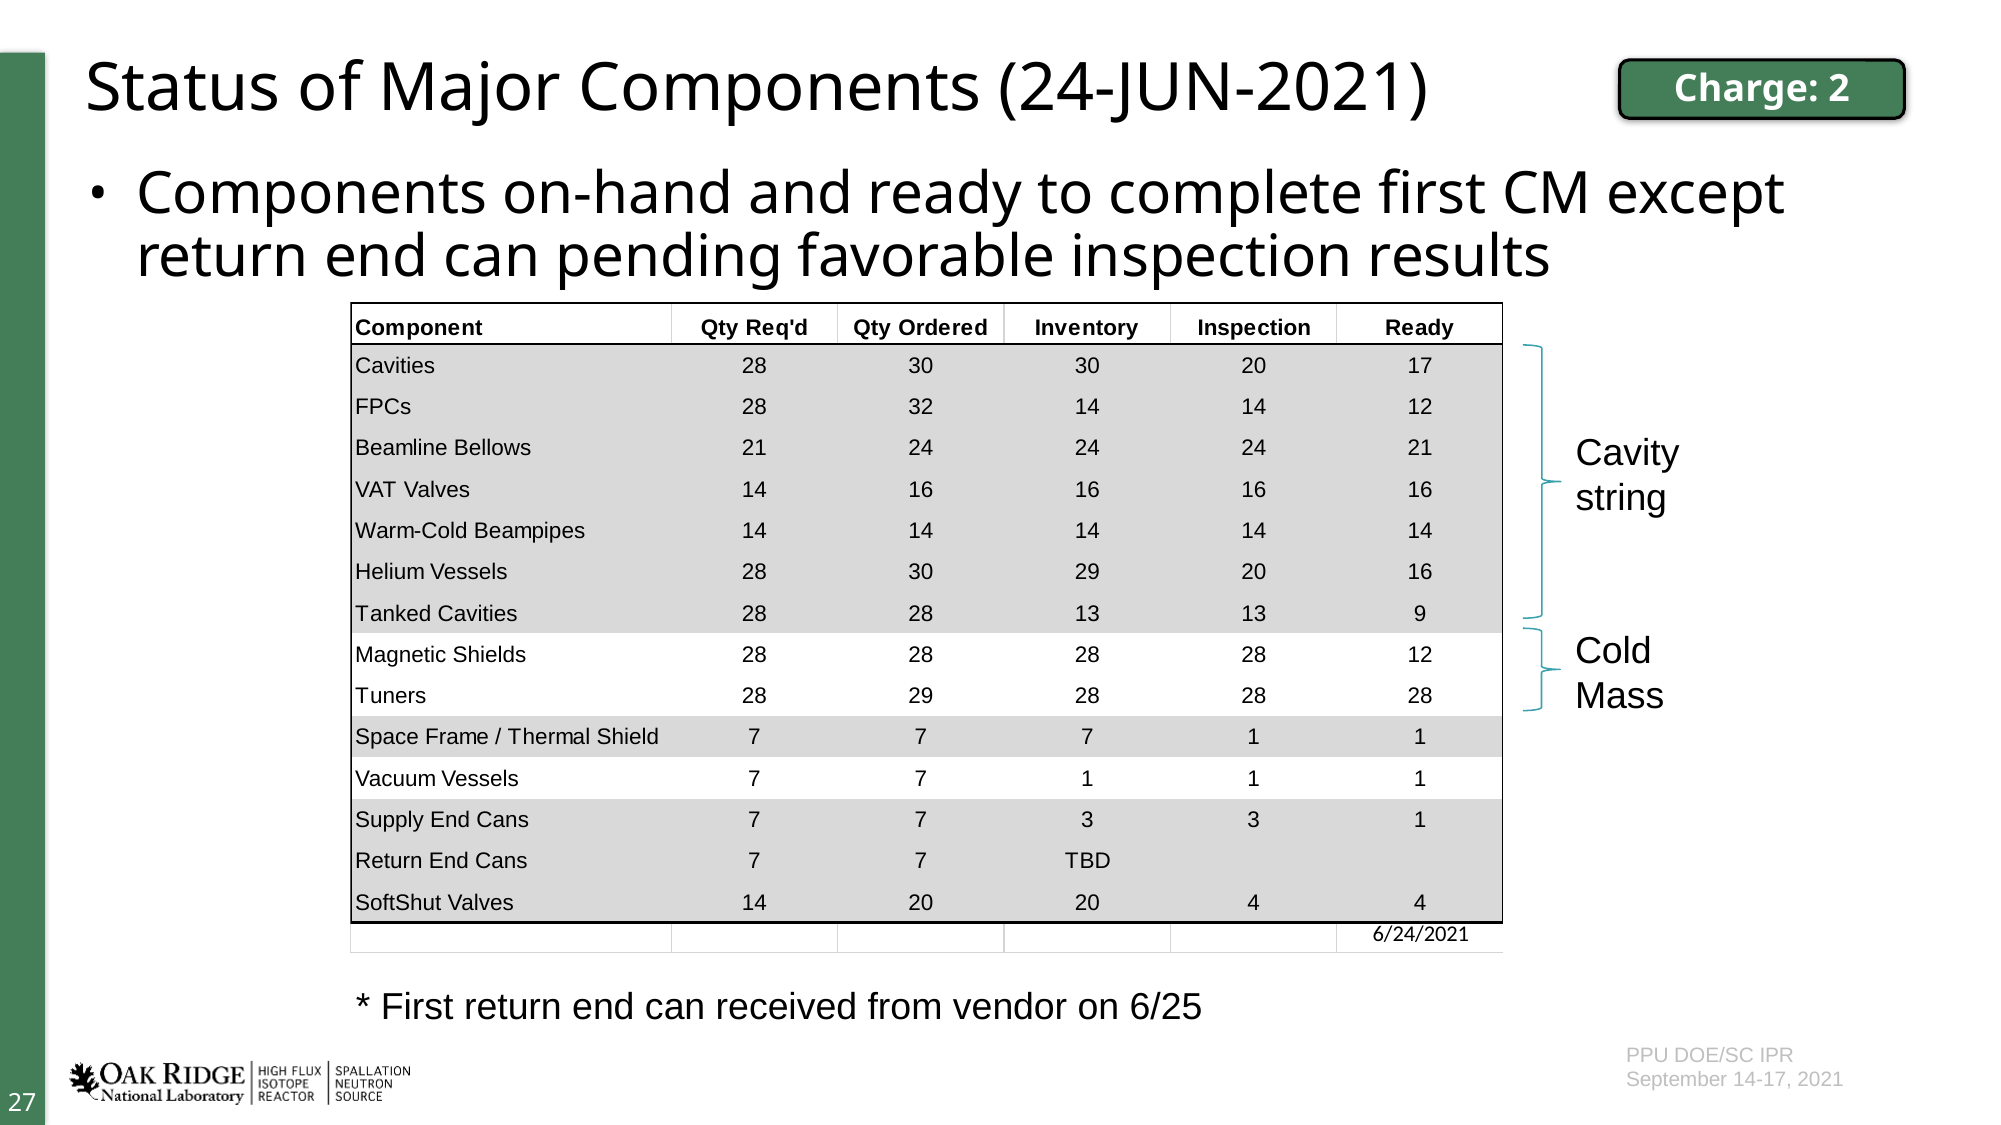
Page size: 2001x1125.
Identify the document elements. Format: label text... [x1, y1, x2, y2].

text_box Charge: 2 [1619, 59, 1905, 119]
picture [350, 302, 1505, 955]
text_box Cold Mass [1560, 618, 1720, 723]
text_box Cavity string [1560, 420, 1721, 526]
picture [66, 1058, 413, 1108]
text_box [1522, 344, 1562, 619]
text_box [1522, 627, 1562, 712]
text_box * First return end can received from vendor on 6/25 [341, 974, 1501, 1035]
list Components on-hand and ready to complete first CM except return end can pending favorable inspection results [73, 155, 1949, 1035]
title Status of Major Components (24-JUN-2021) [70, 44, 1946, 134]
